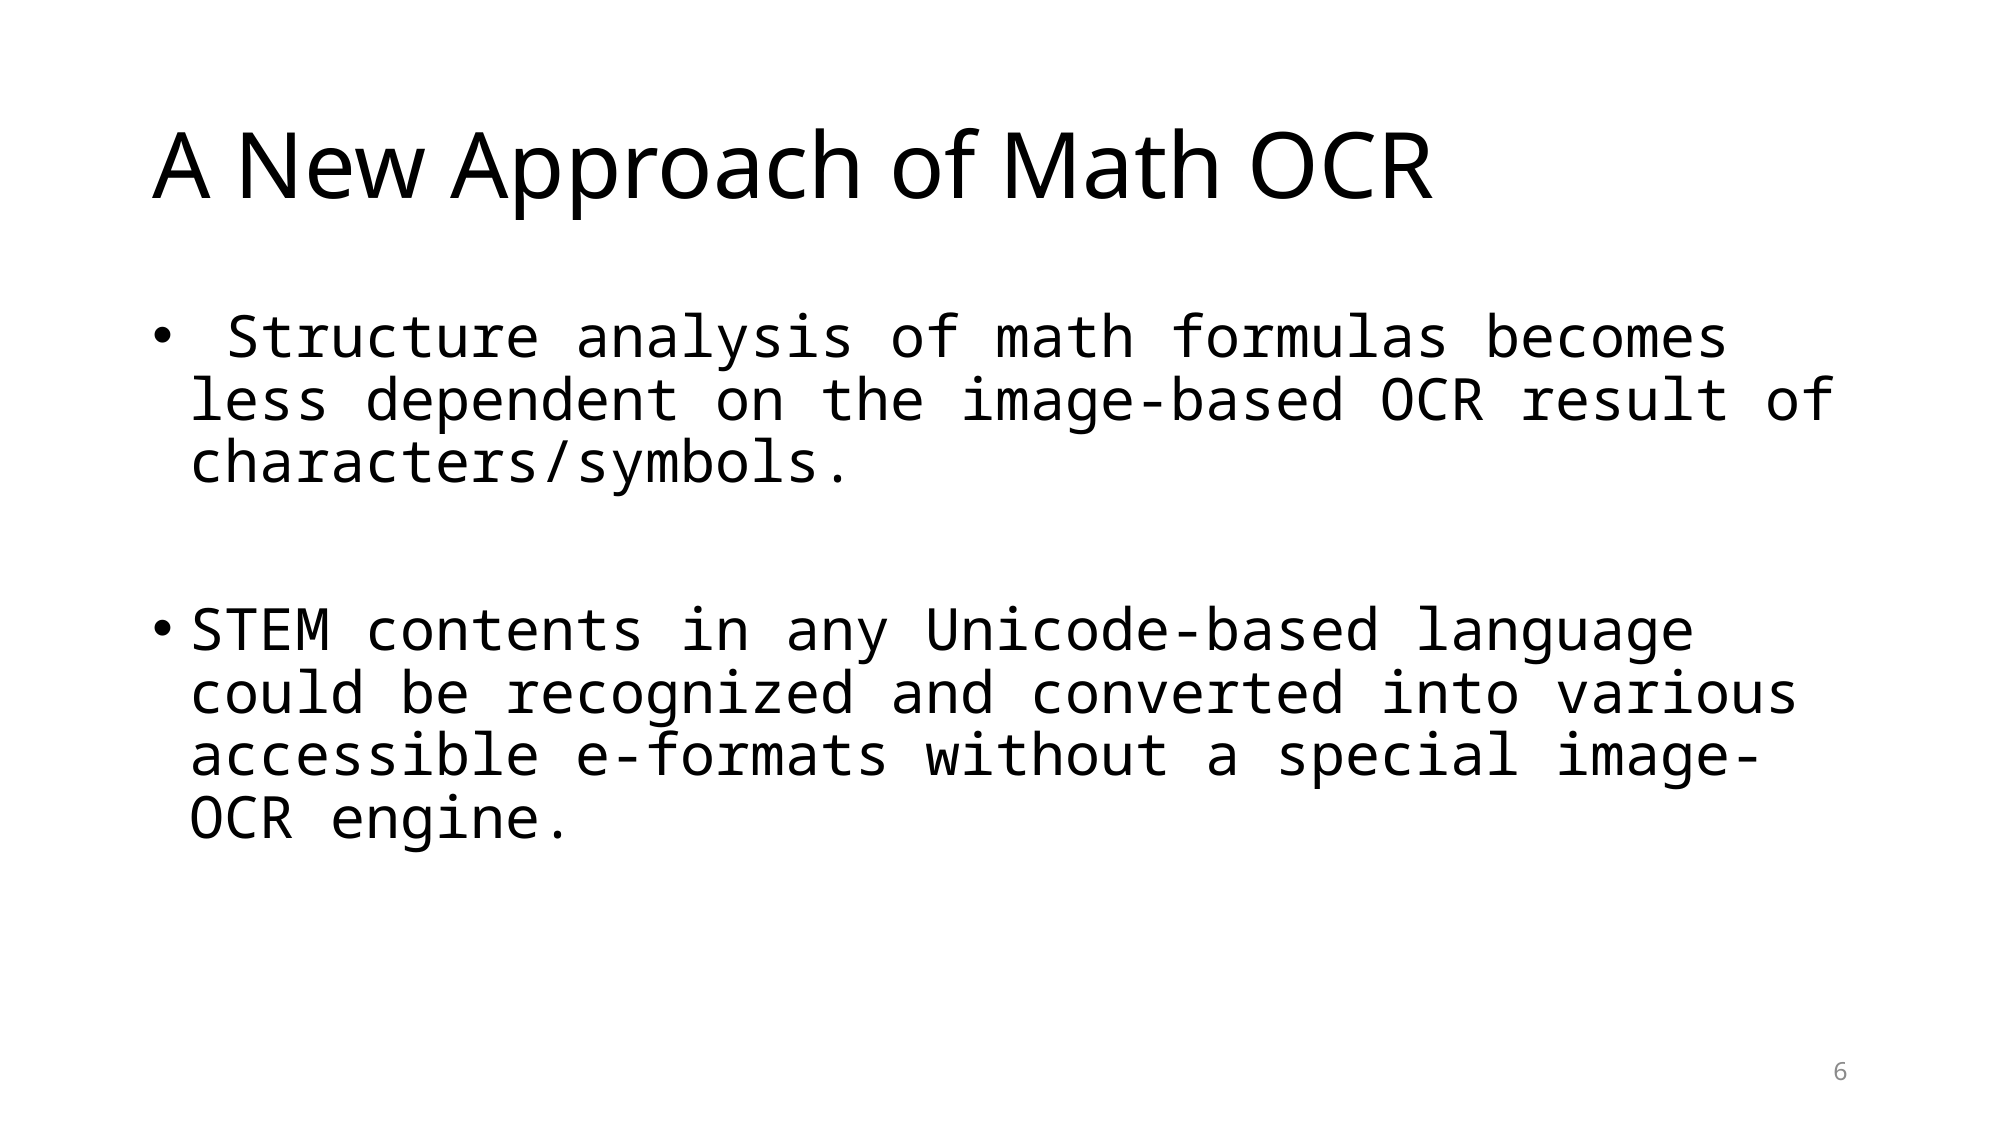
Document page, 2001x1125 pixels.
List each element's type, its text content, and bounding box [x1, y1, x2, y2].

title A New Approach of Math OCR [137, 59, 1863, 278]
slide_number 6 [1412, 1042, 1863, 1103]
list Structure analysis of math formulas becomes less dependent on the image-based OCR result of characters/symbols. STEM contents in any Unicode-based language could be recognized and converted into various accessible e-formats without a special image-OCR engine. [137, 299, 1863, 1014]
